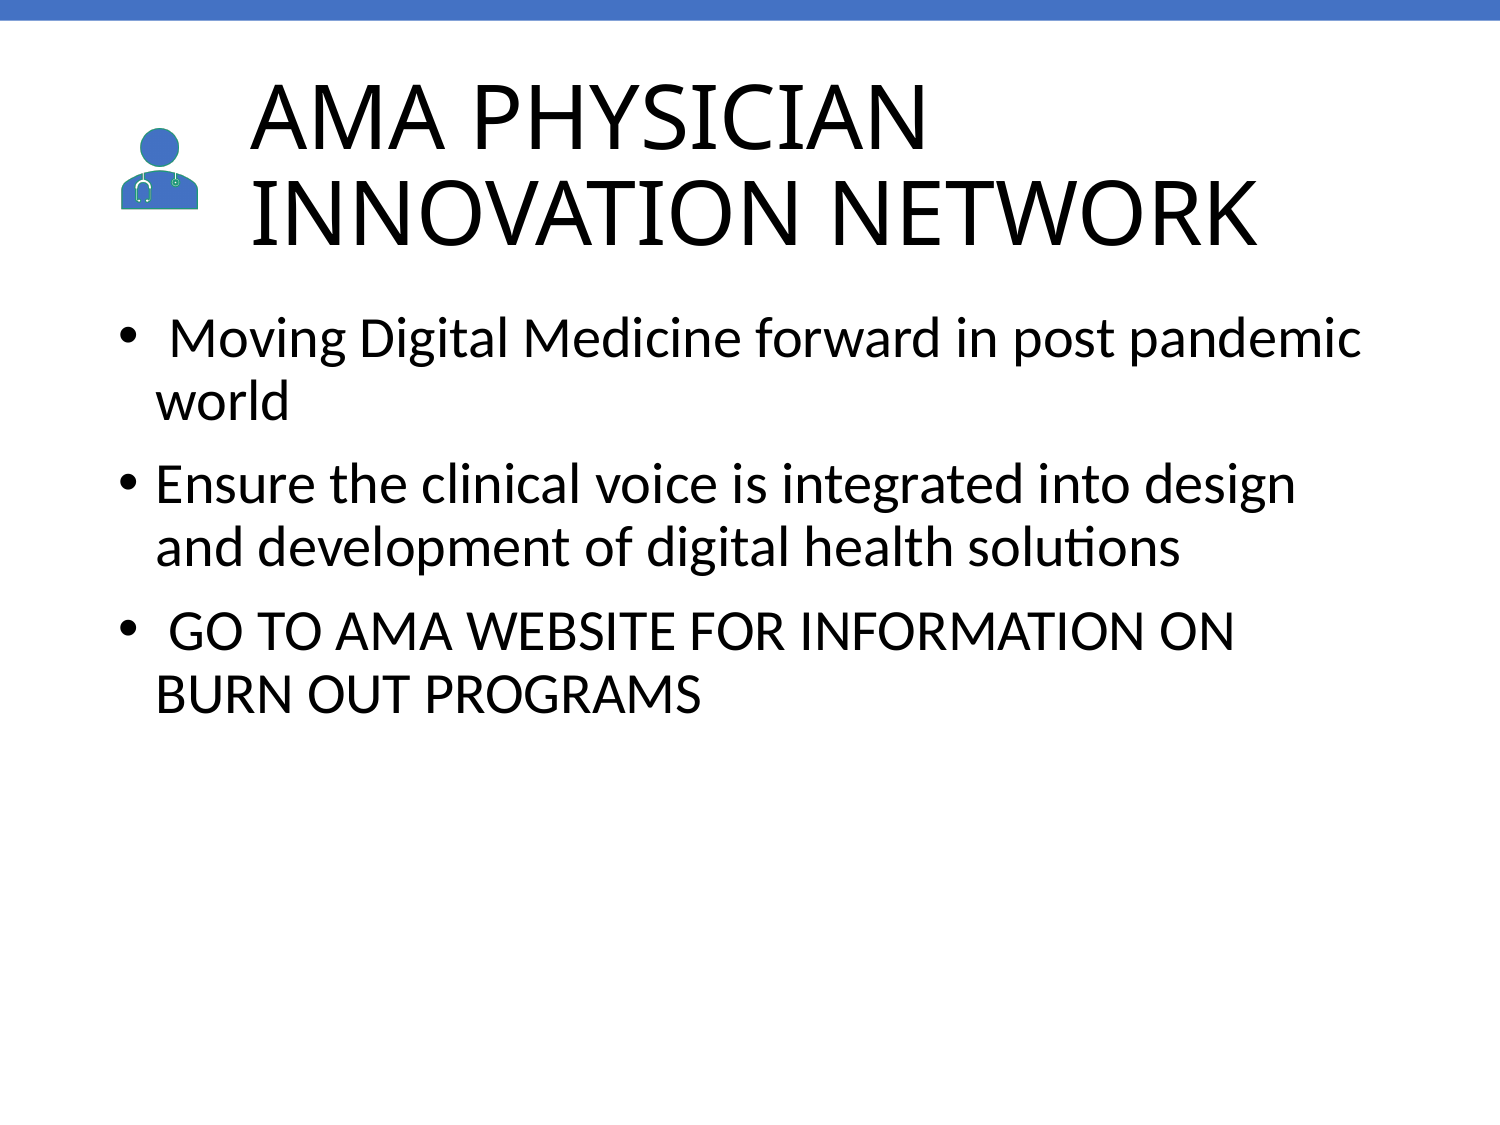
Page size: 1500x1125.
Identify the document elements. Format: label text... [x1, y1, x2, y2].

picture [103, 112, 216, 225]
list Moving Digital Medicine forward in post pandemic world Ensure the clinical voice is integrated into design and development of digital health solutions GO TO AMA WEBSITE FOR INFORMATION ON BURN OUT PROGRAMS [103, 299, 1397, 1014]
title AMA PHYSICIAN INNOVATION NETWORK [235, 59, 1397, 278]
text_box [0, 0, 1500, 21]
